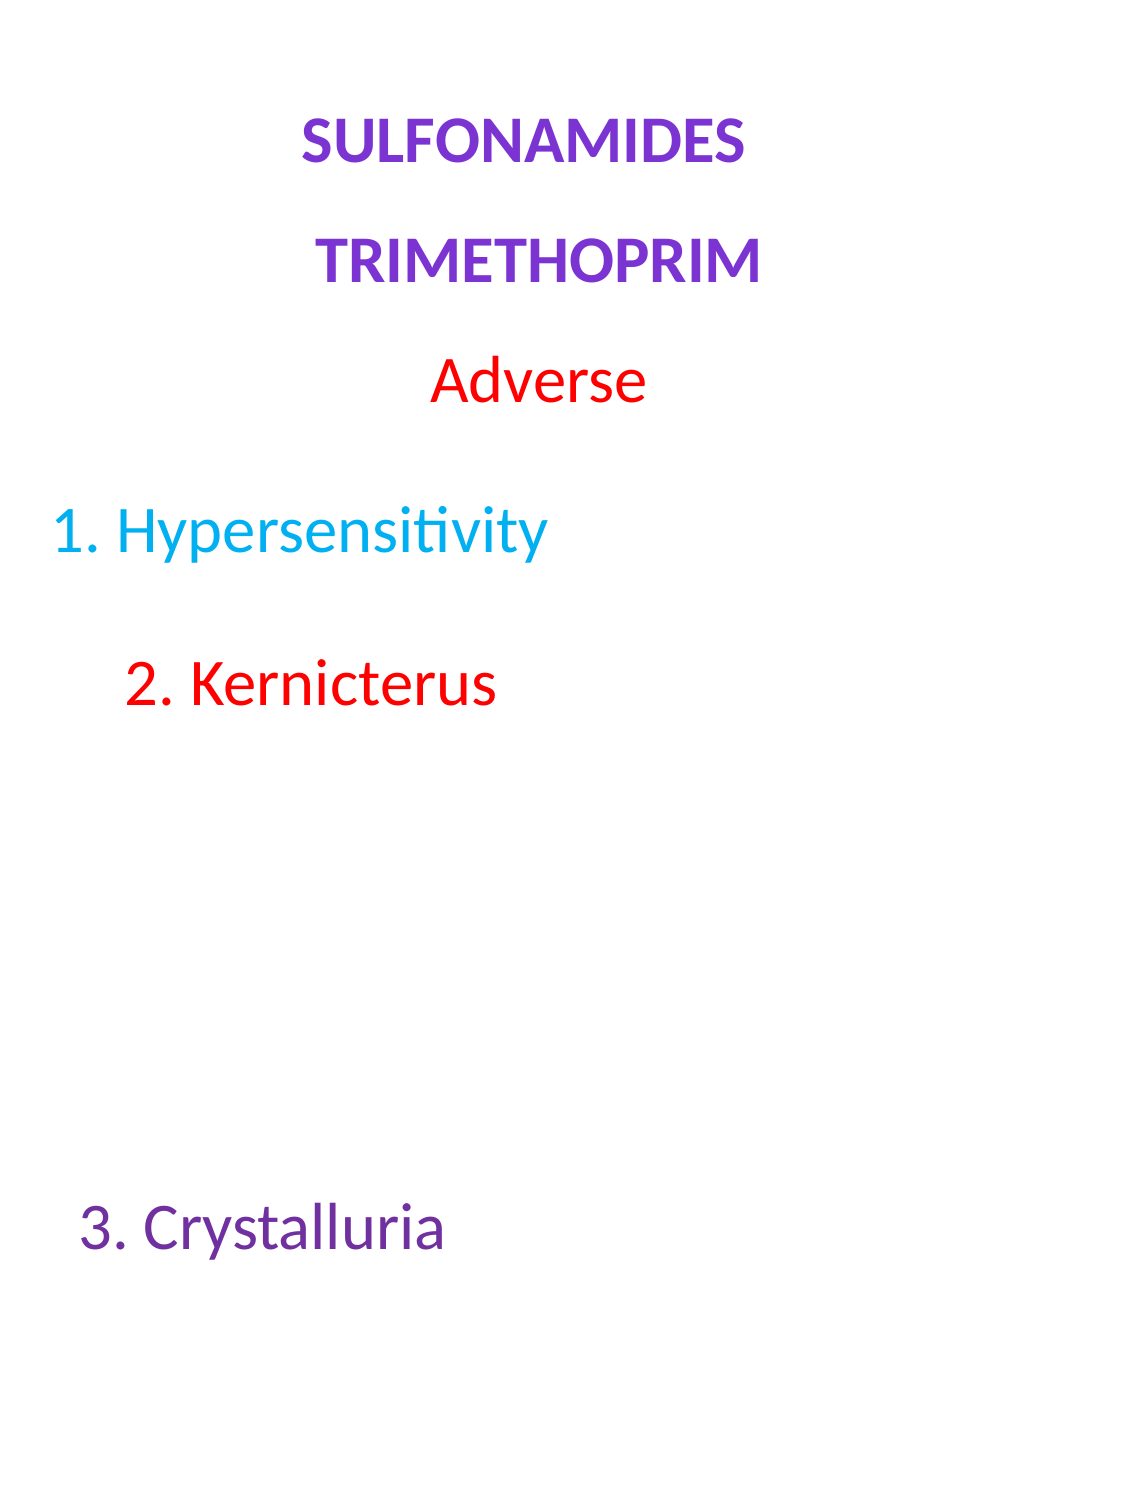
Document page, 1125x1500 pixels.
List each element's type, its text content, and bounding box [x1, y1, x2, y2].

text_box 3. Crystalluria [63, 1175, 1033, 1270]
text_box SulFONAMIDES TRIMETHOPRIM Adverse [108, 48, 971, 423]
text_box Hypersensitivity [35, 478, 1005, 573]
text_box 2. Kernicterus [109, 631, 1079, 727]
